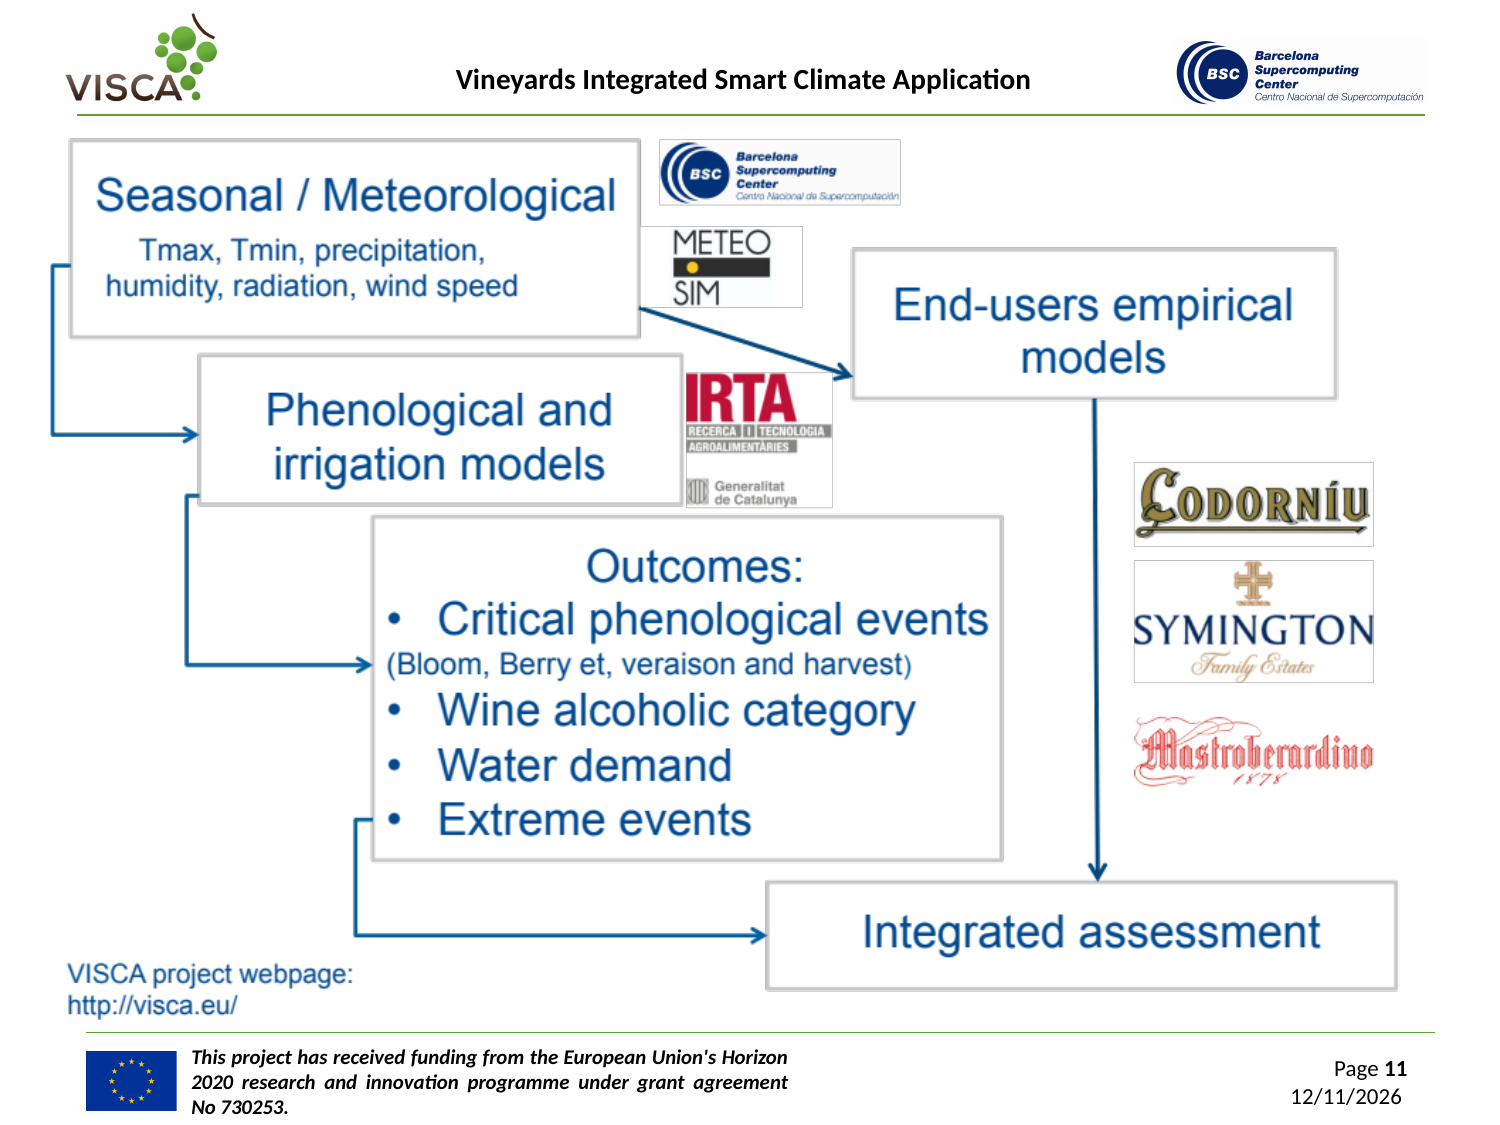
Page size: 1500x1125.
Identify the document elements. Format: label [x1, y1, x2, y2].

picture [61, 8, 223, 105]
picture [1175, 38, 1425, 106]
picture [86, 1051, 176, 1111]
picture [49, 137, 1413, 1027]
